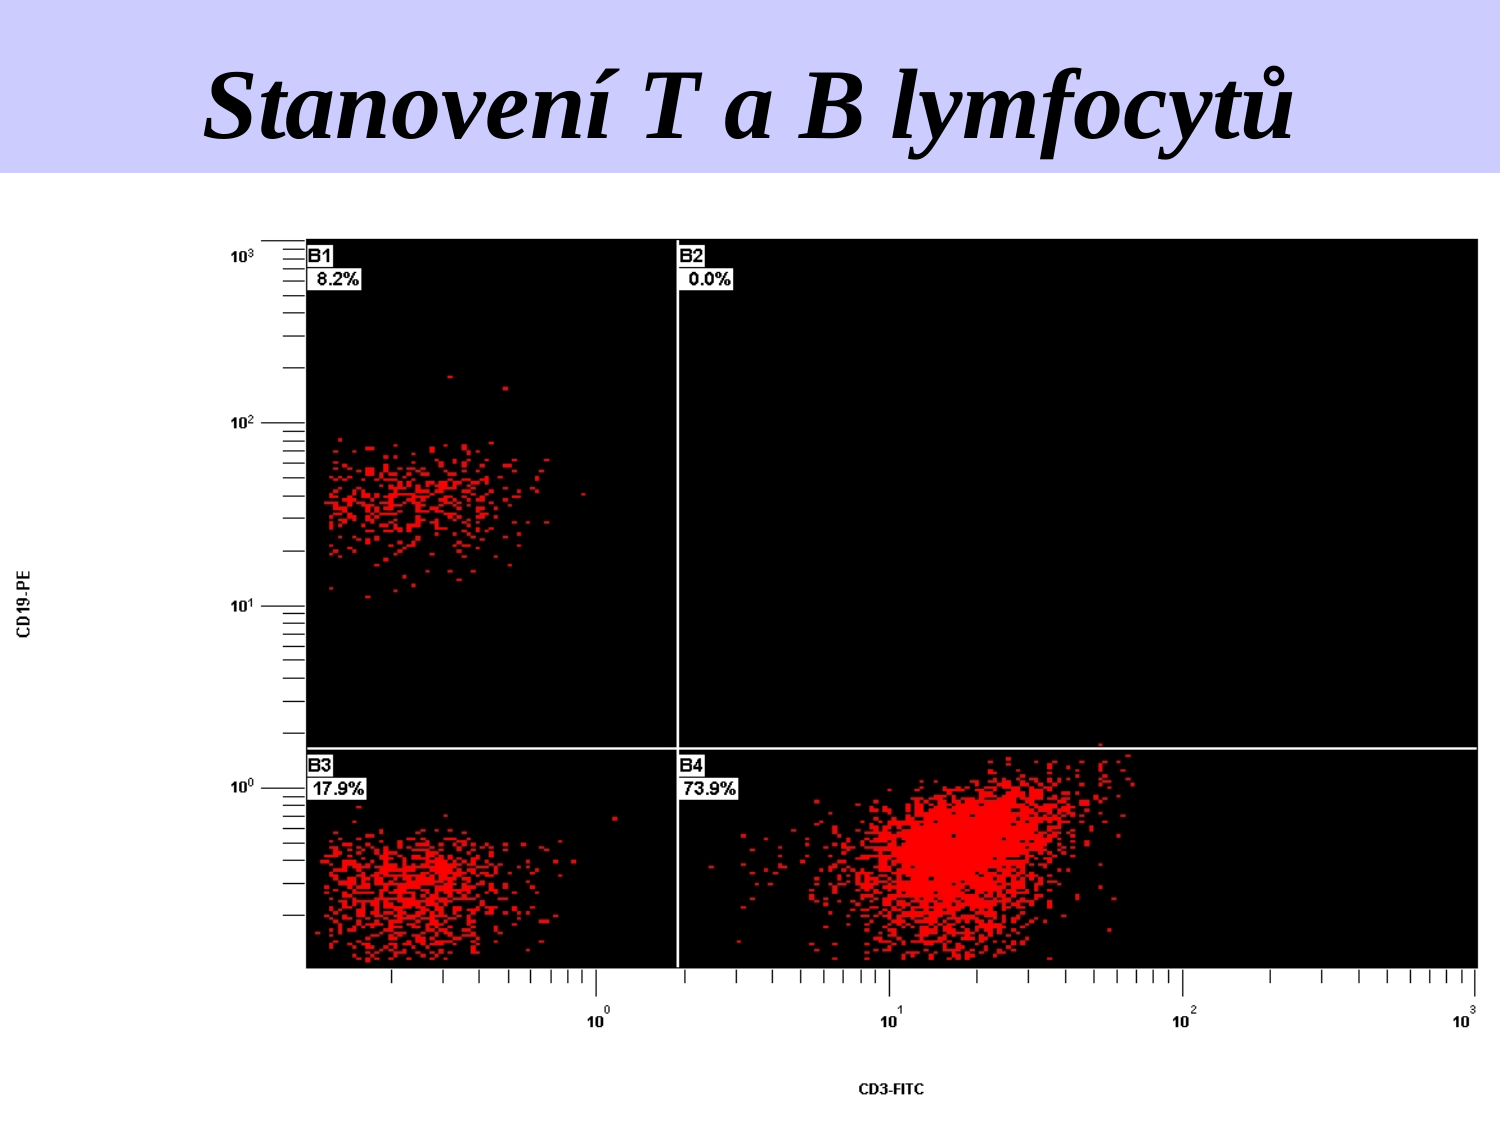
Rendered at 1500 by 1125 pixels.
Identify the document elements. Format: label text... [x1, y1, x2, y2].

text_box Stanovení T a B lymfocytů [187, 31, 1312, 166]
picture [0, 173, 1500, 1125]
